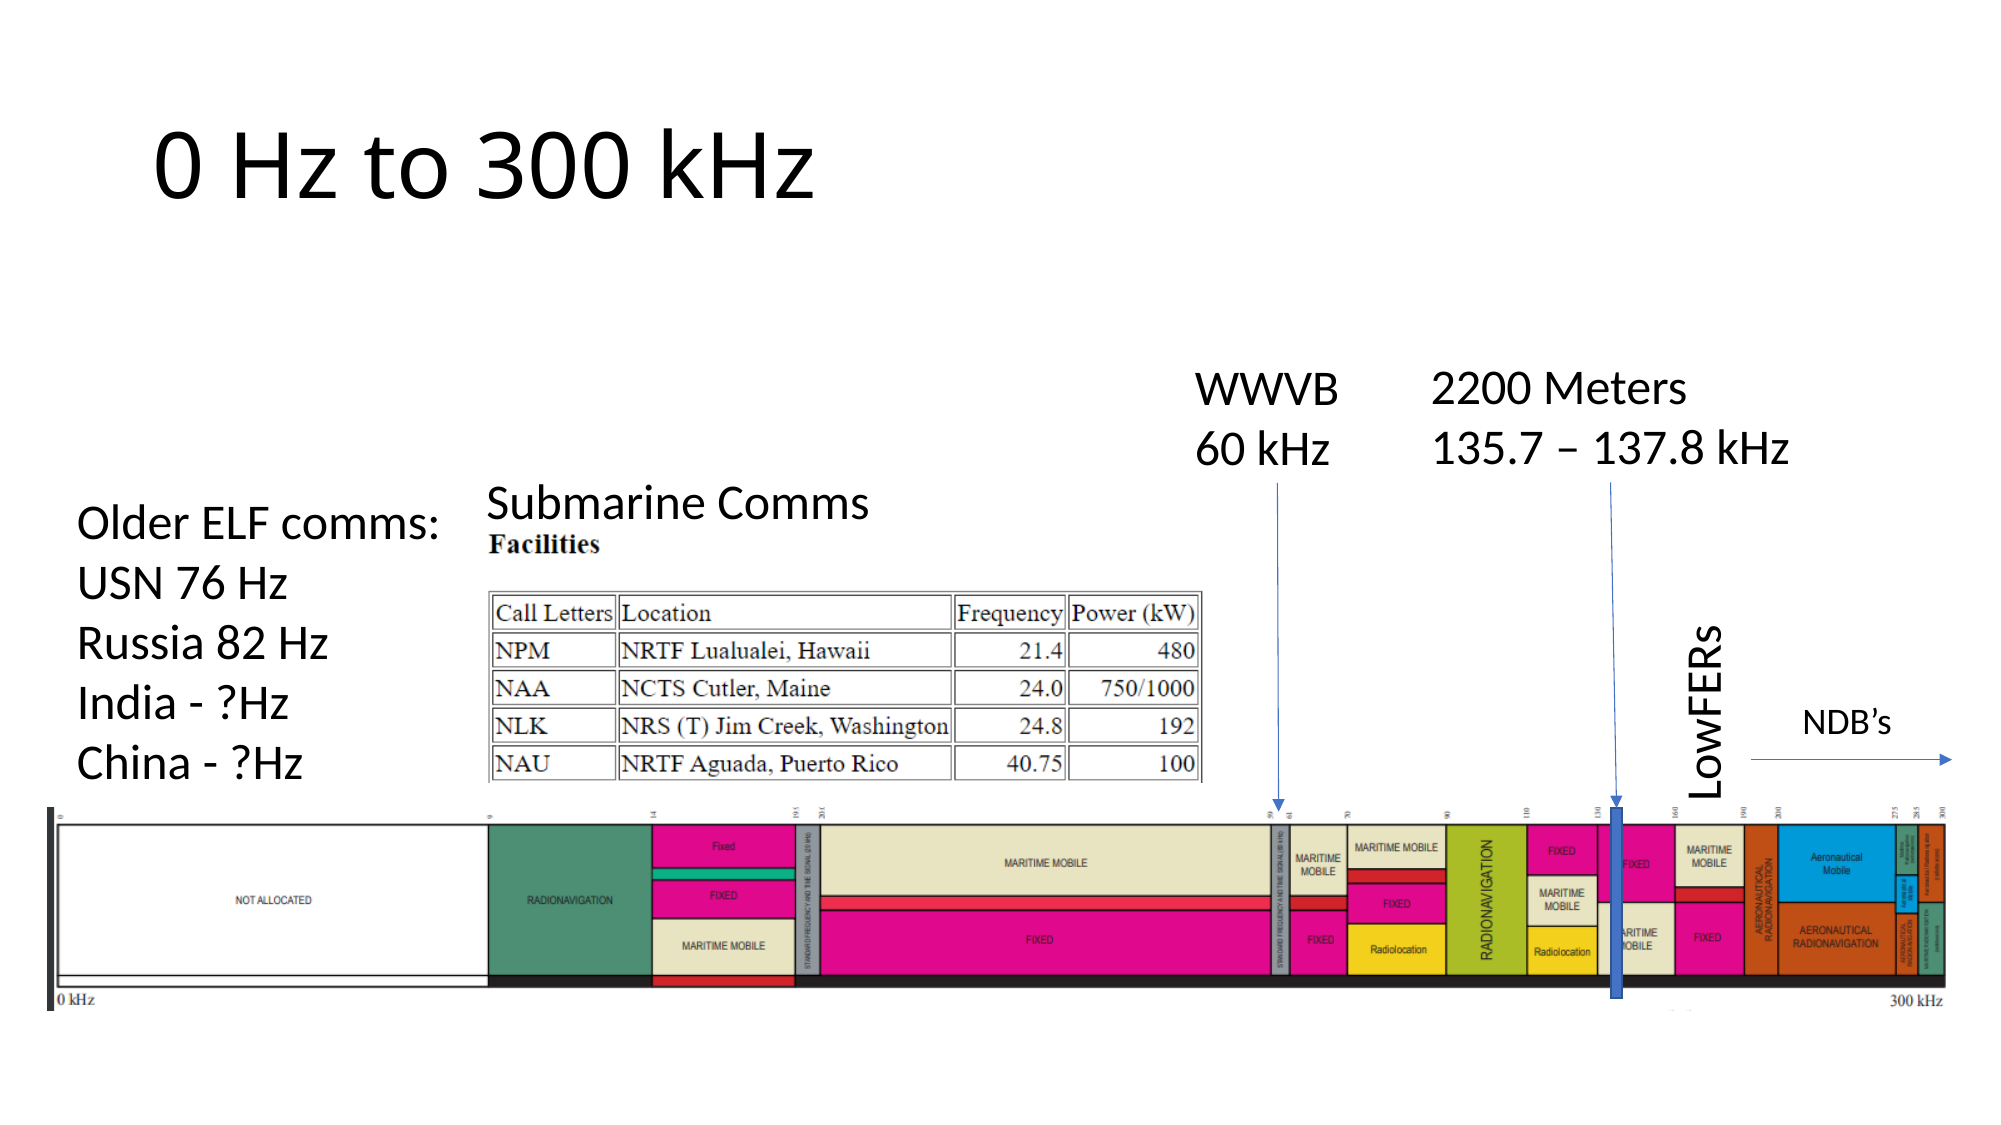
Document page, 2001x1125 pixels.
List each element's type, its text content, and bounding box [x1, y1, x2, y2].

picture [471, 517, 1220, 783]
text_box LowFERs [1663, 603, 1739, 808]
picture [47, 807, 1953, 1011]
text_box NDB’s [1750, 689, 1944, 750]
text_box Submarine Comms [471, 462, 963, 517]
text_box Older ELF comms: USN 76 Hz Russia 82 Hz India - ?Hz China - ?Hz [62, 481, 472, 797]
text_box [1610, 483, 1617, 808]
text_box WWVB 60 kHz [1180, 348, 1375, 483]
text_box 2200 Meters 135.7 – 137.8 kHz [1415, 347, 1806, 483]
title 0 Hz to 300 kHz [137, 59, 1863, 278]
